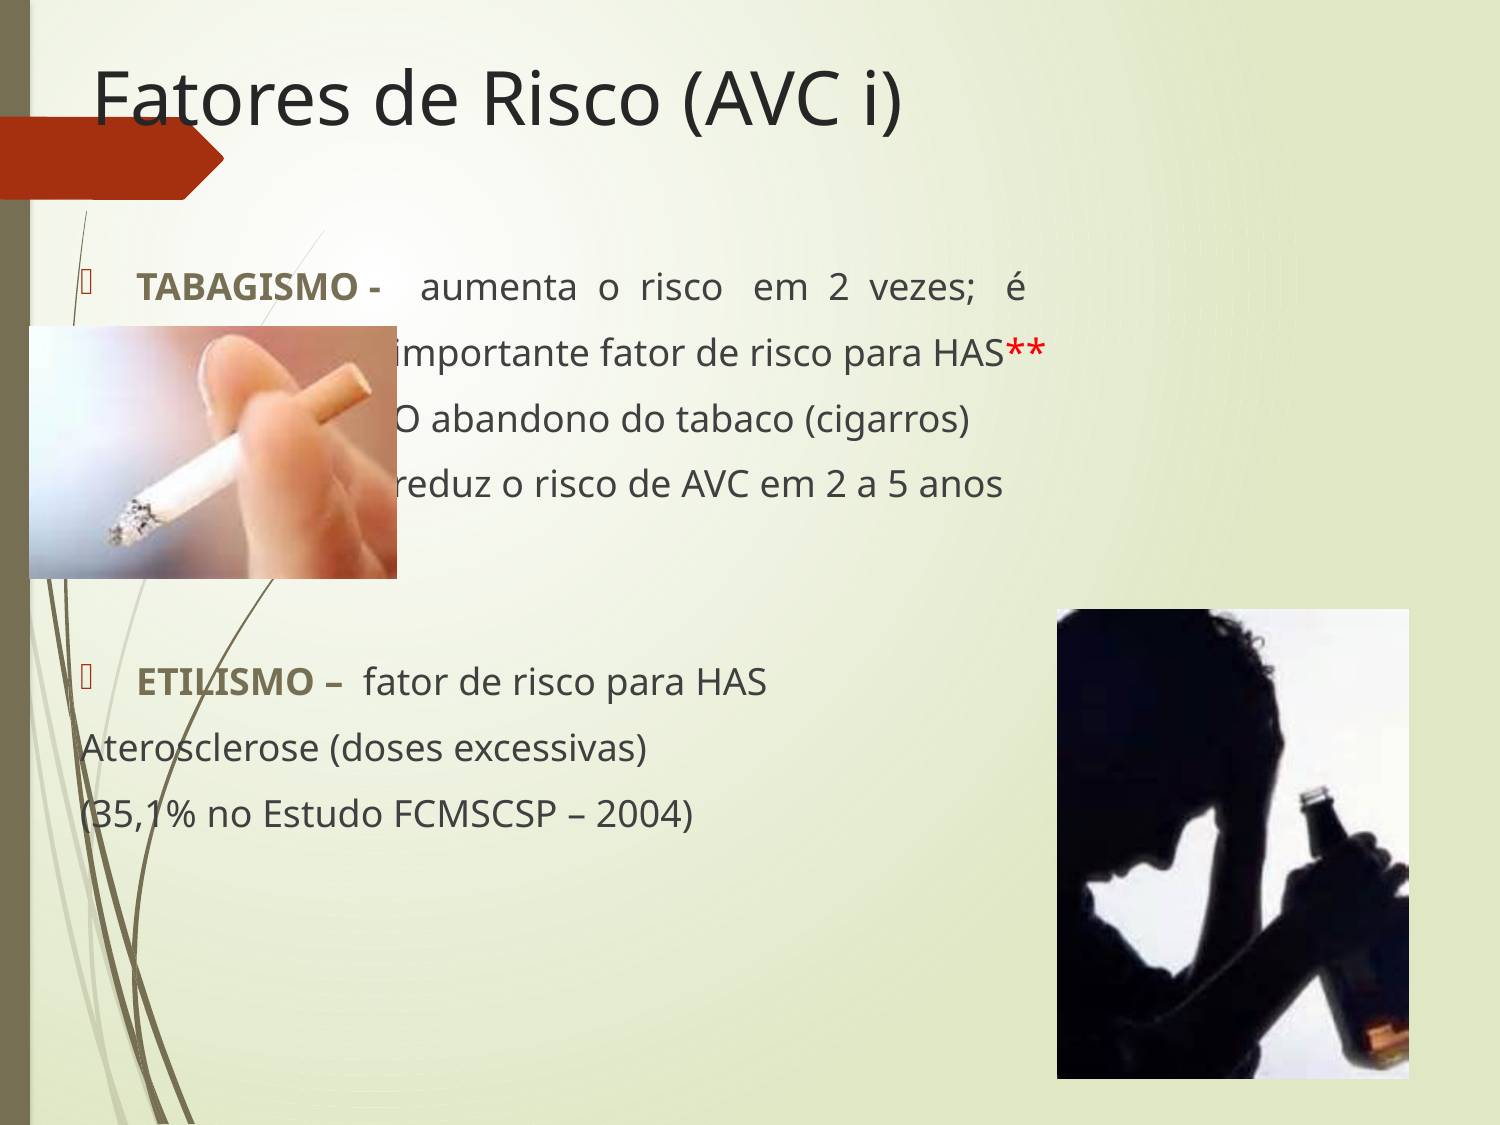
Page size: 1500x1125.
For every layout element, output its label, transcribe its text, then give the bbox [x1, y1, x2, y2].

picture [29, 325, 397, 579]
picture [1056, 609, 1409, 1079]
list TABAGISMO - aumenta o risco em 2 vezes; é importante fator de risco para HAS** O abandono do tabaco (cigarros) reduz o risco de AVC em 2 a 5 anos ETILISMO – fator de risco para HAS Aterosclerose (doses excessivas) (35,1% no Estudo FCMSCSP – 2004) [64, 255, 1415, 1059]
title Fatores de Risco (AVC i) [76, 42, 1427, 231]
